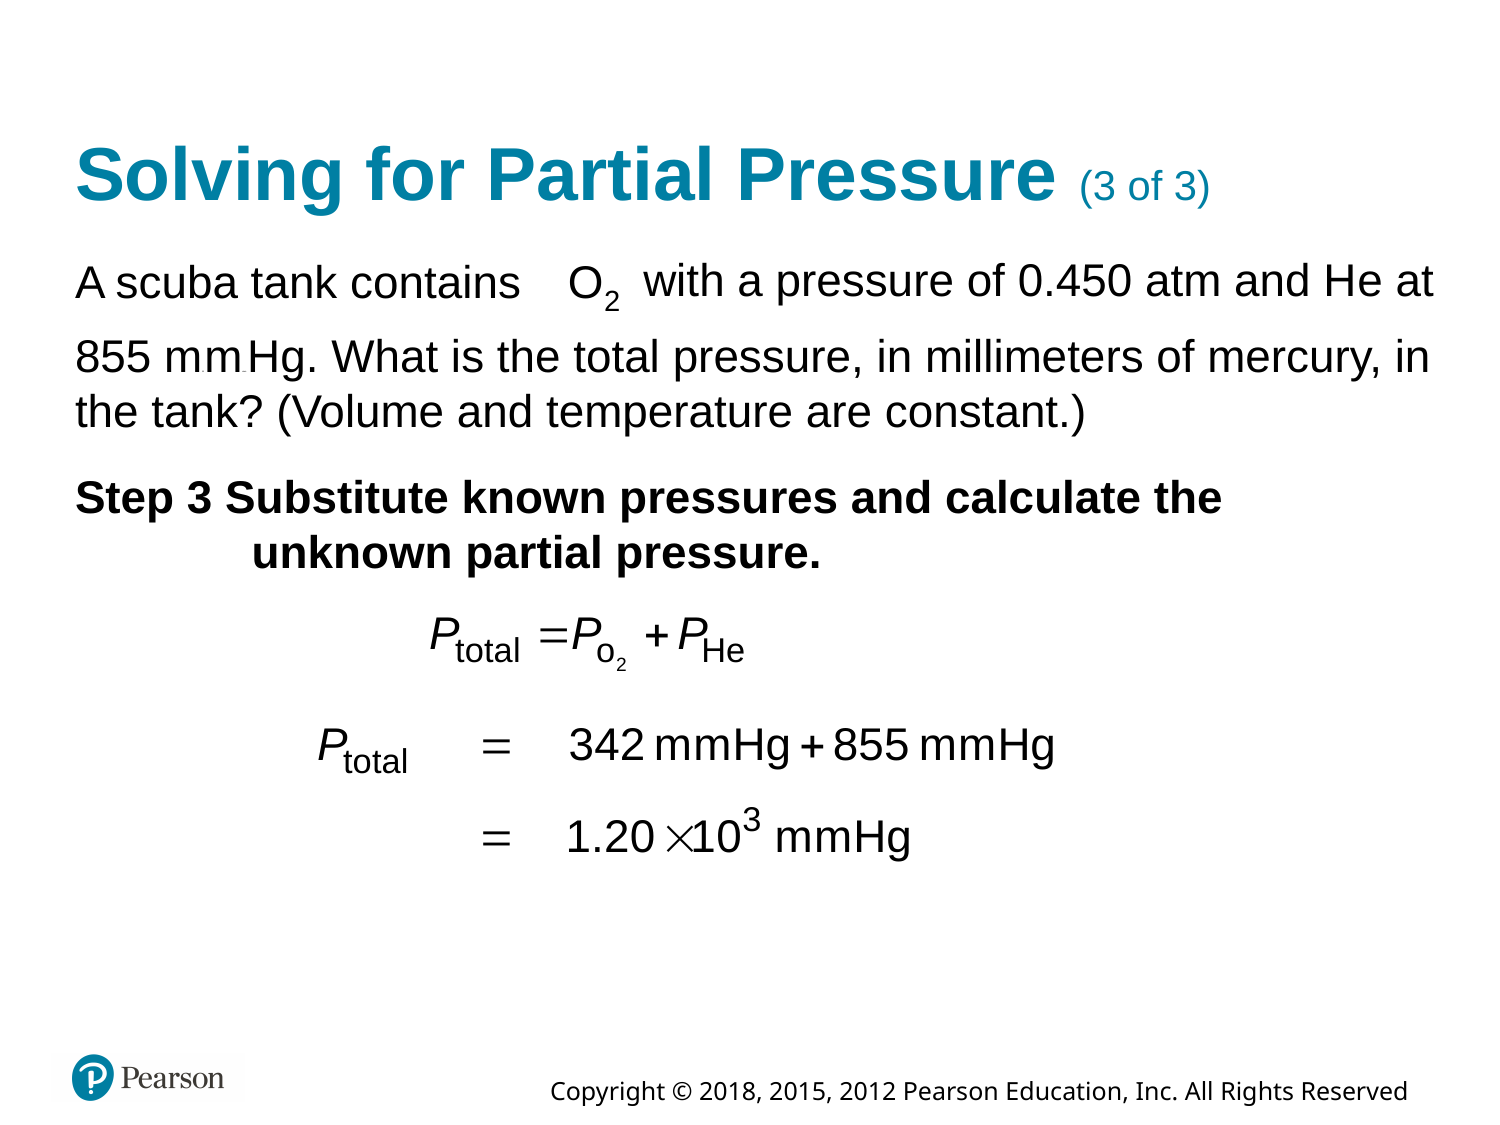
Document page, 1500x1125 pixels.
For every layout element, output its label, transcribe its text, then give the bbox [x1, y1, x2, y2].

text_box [565, 256, 625, 316]
list Step 3 Substitute known pressures and calculate the unknown partial pressure. [75, 467, 1426, 588]
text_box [426, 607, 751, 677]
list A scuba tank contains [75, 253, 547, 320]
title Solving for Partial Pressure (3 of 3) [75, 35, 1425, 216]
picture [51, 1053, 245, 1102]
list with a pressure of 0.450 atm and H e at [643, 250, 1469, 316]
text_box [314, 719, 1059, 868]
list 855 millimeters H g. What is the total pressure, in millimeters of mercury, in the tank? (Volume and temperature are constant.) [75, 327, 1469, 441]
